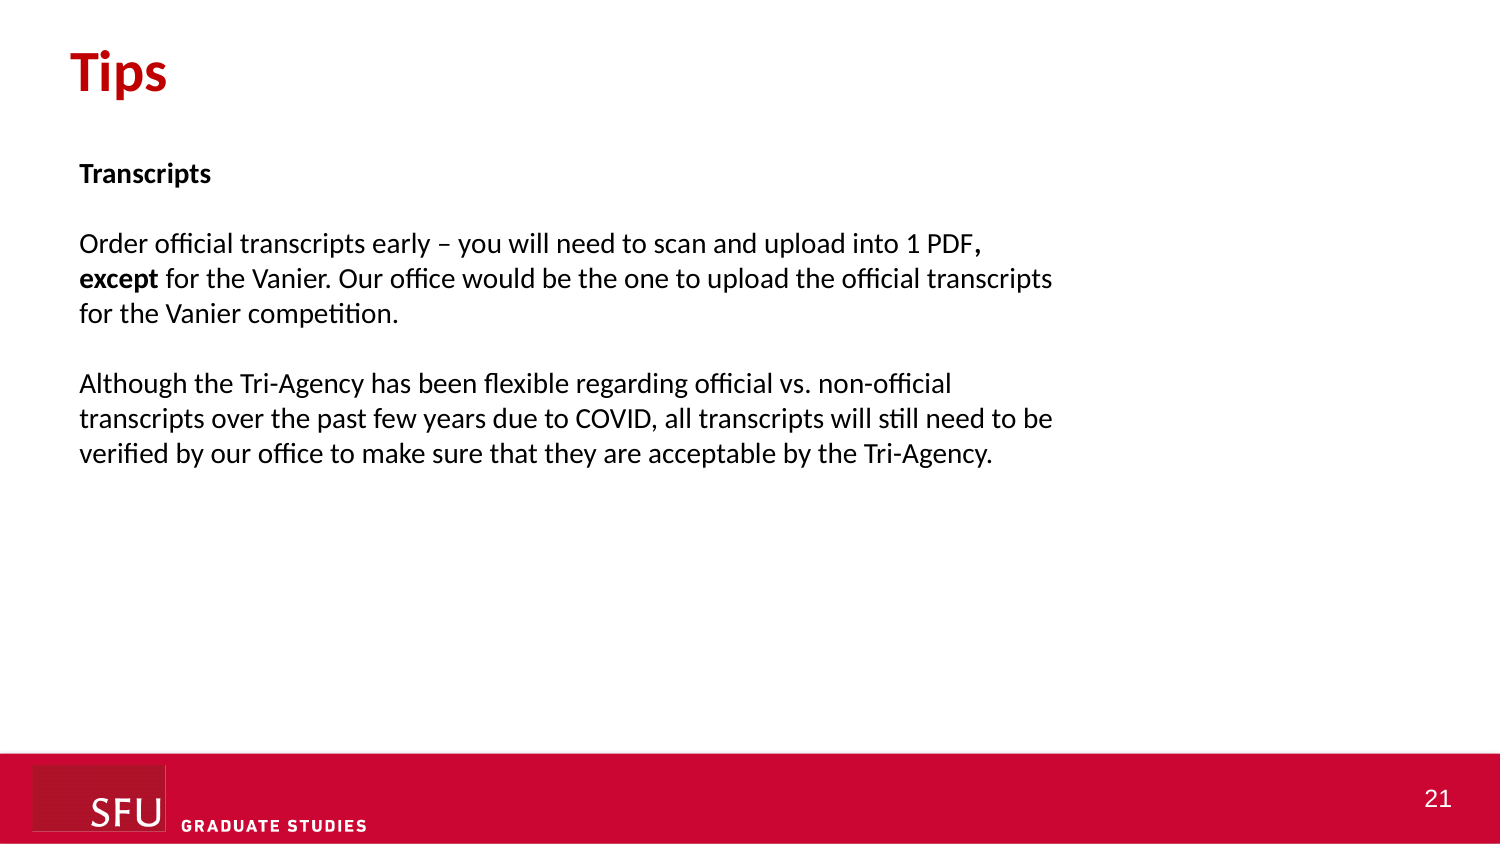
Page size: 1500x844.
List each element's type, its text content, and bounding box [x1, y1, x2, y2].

picture [32, 765, 367, 833]
text_box [0, 753, 1500, 844]
text_box Tips [55, 0, 1499, 136]
slide_number 21 [1117, 774, 1468, 820]
text_box Transcripts Order official transcripts early – you will need to scan and upload into 1 PDF, except for the Vanier. Our office would be the one to upload the official transcripts for the Vanier competition. Although the Tri-Agency has been flexible regarding official vs. non-official transcripts over the past few years due to COVID, all transcripts will still need to be verified by our office to make sure that they are acceptable by the Tri-Agency. [64, 147, 1070, 690]
